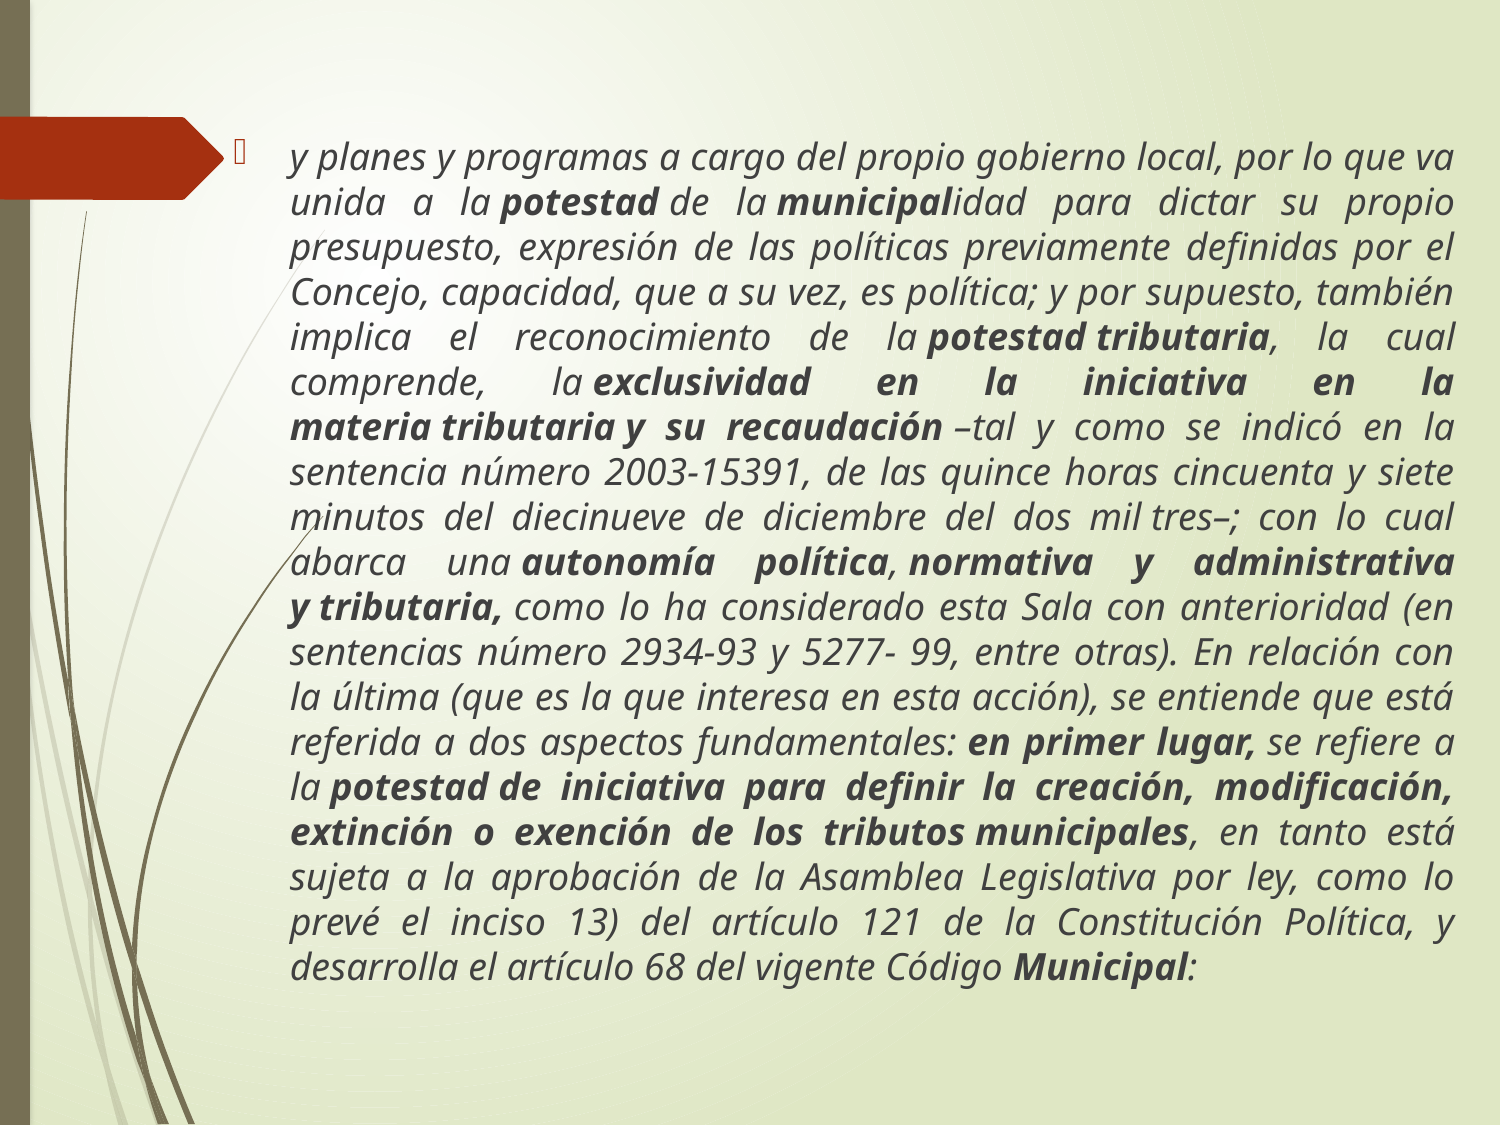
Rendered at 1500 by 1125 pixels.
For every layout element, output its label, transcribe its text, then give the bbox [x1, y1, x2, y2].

list y planes y programas a cargo del propio gobierno local, por lo que va unida a la potestad de la municipalidad para dictar su propio presupuesto, expresión de las políticas previamente definidas por el Concejo, capacidad, que a su vez, es política; y por supuesto, también implica el reconocimiento de la potestad tributaria, la cual comprende, la exclusividad en la iniciativa en la materia tributaria y su recaudación –tal y como se indicó en la sentencia número 2003-15391, de las quince horas cincuenta y siete minutos del diecinueve de diciembre del dos mil tres–; con lo cual abarca una autonomía política, normativa y administrativa y tributaria, como lo ha considerado esta Sala con anterioridad (en sentencias número 2934-93 y 5277- 99, entre otras). En relación con la última (que es la que interesa en esta acción), se entiende que está referida a dos aspectos fundamentales: en primer lugar, se refiere a la potestad de iniciativa para definir la creación, modificación, extinción o exención de los tributos municipales, en tanto está sujeta a la aprobación de la Asamblea Legislativa por ley, como lo prevé el inciso 13) del artículo 121 de la Constitución Política, y desarrolla el artículo 68 del vigente Código Municipal: [218, 125, 1471, 1094]
